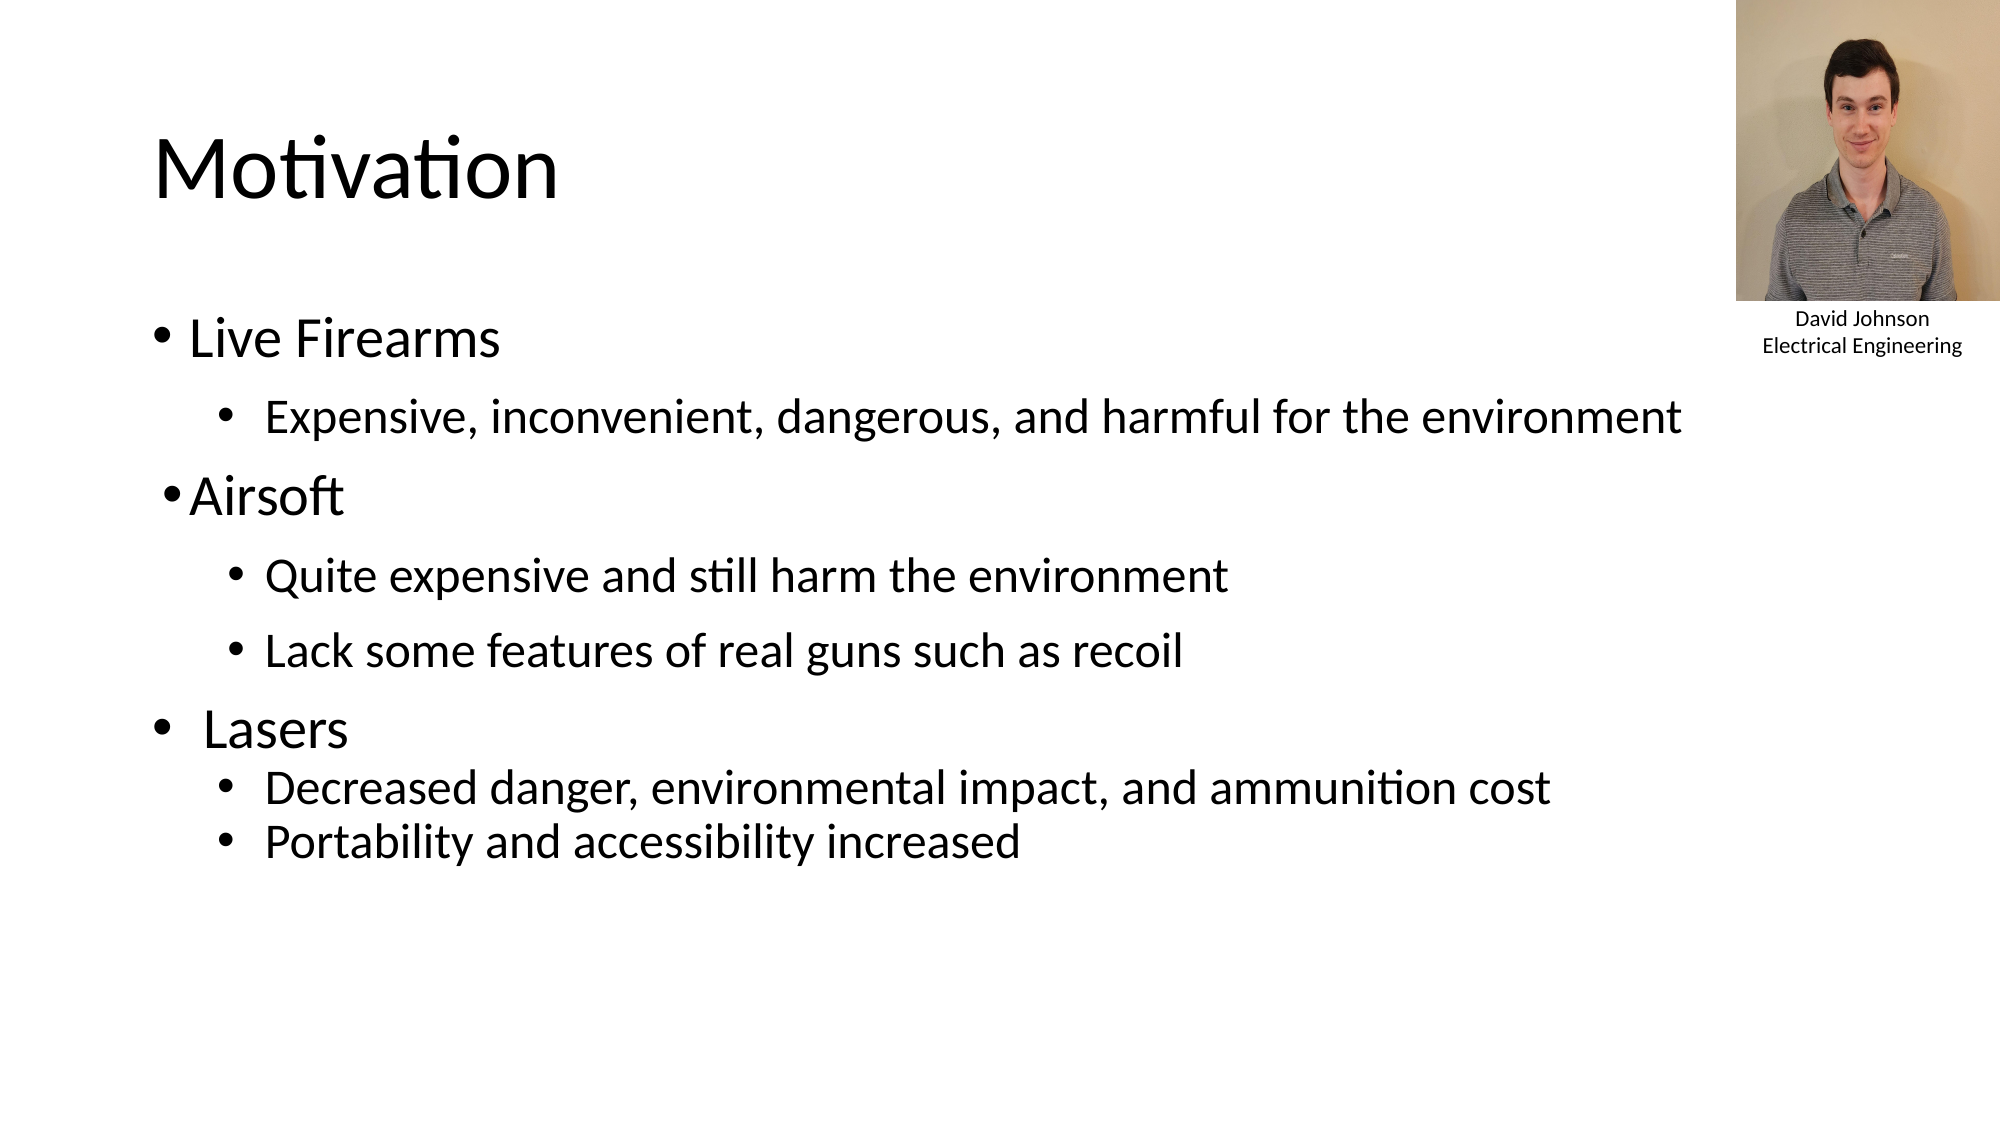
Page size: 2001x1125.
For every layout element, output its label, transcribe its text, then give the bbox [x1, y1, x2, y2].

list Live Firearms Expensive, inconvenient, dangerous, and harmful for the environment Airsoft Quite expensive and still harm the environment Lack some features of real guns such as recoil Lasers Decreased danger, environmental impact, and ammunition cost Portability and accessibility increased [137, 299, 1863, 1014]
picture [1736, 0, 2000, 301]
text_box David Johnson Electrical Engineering [1731, 302, 1995, 373]
title Motivation [137, 59, 1731, 278]
